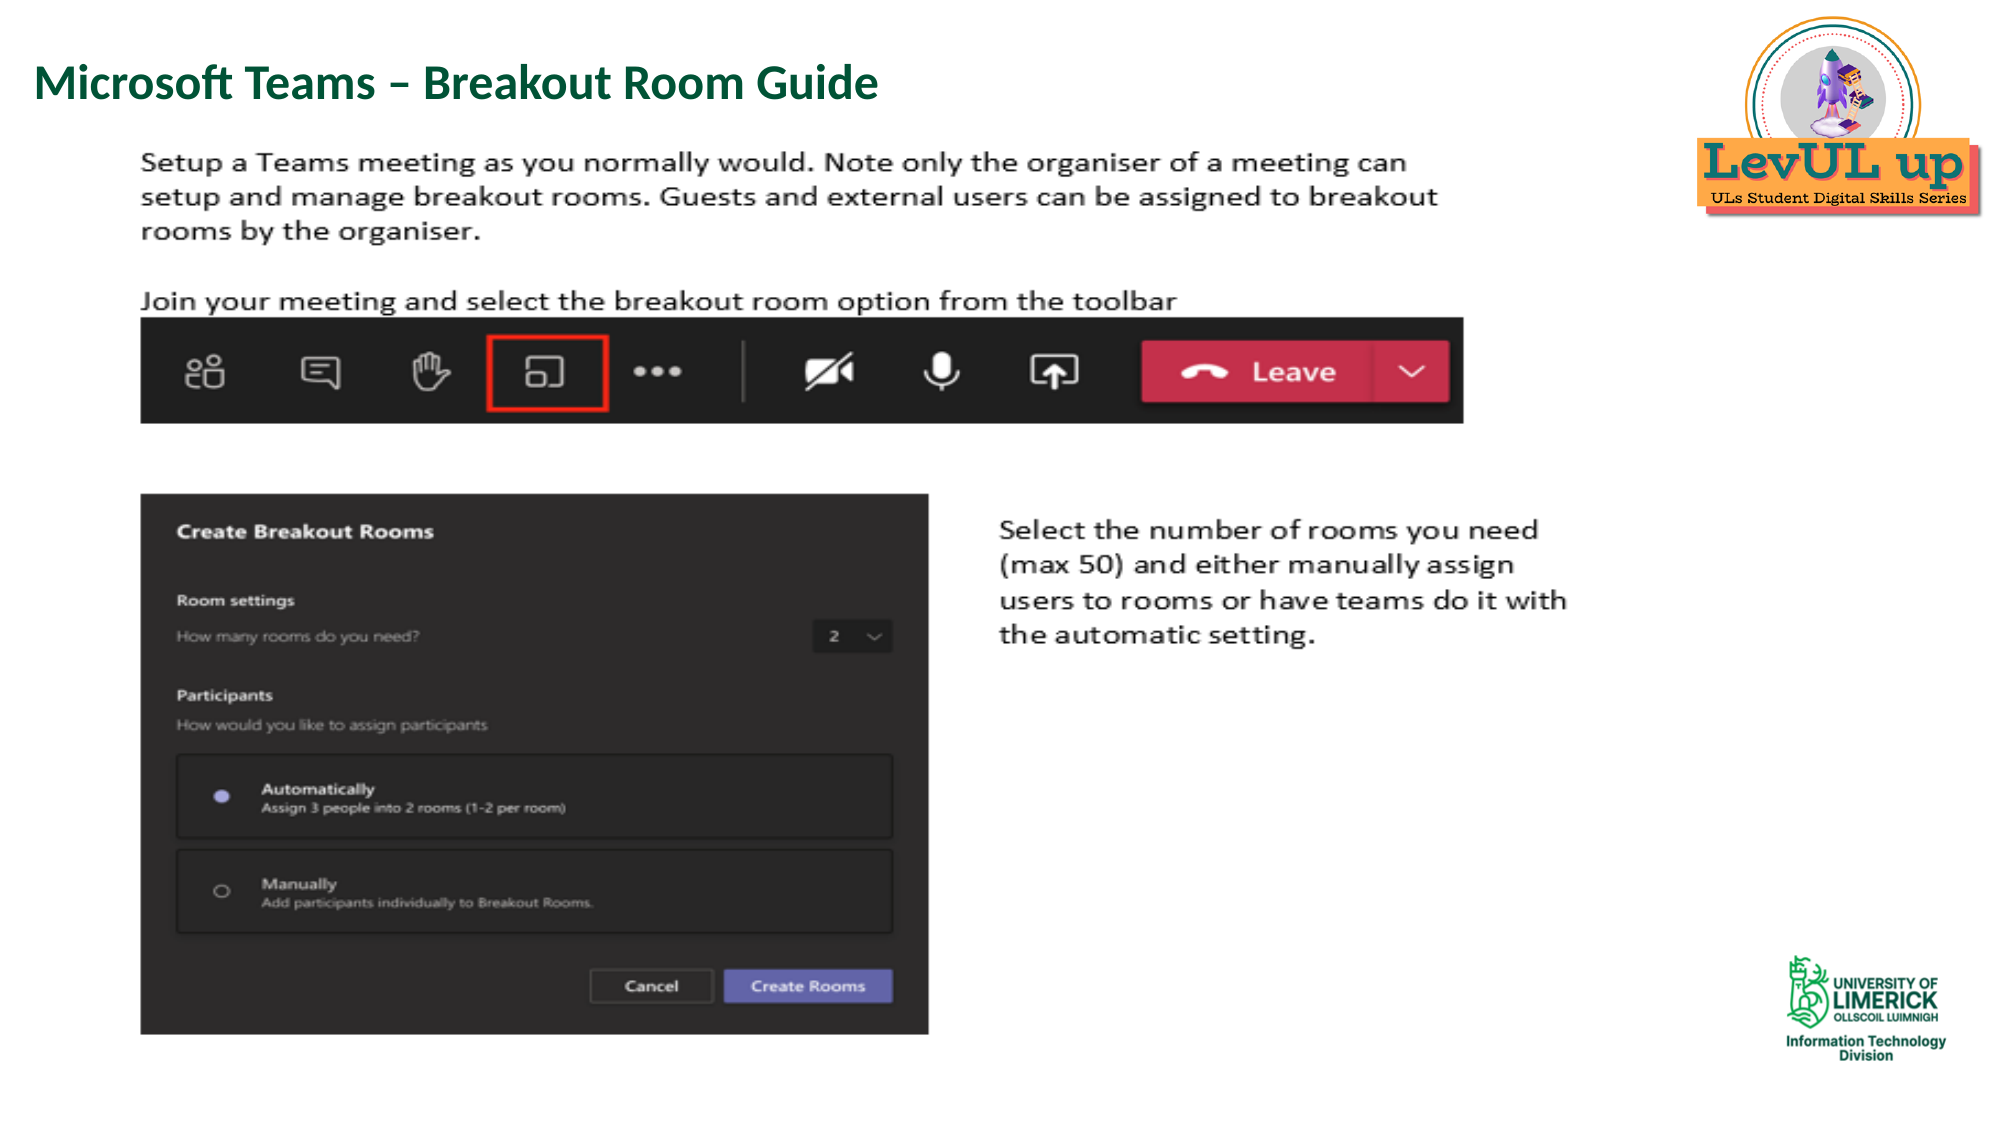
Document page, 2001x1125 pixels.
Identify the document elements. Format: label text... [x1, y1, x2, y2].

title Microsoft Teams – Breakout Room Guide [18, 26, 1687, 142]
picture [1687, 0, 1988, 229]
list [84, 141, 1660, 1053]
picture [1735, 913, 1990, 1116]
